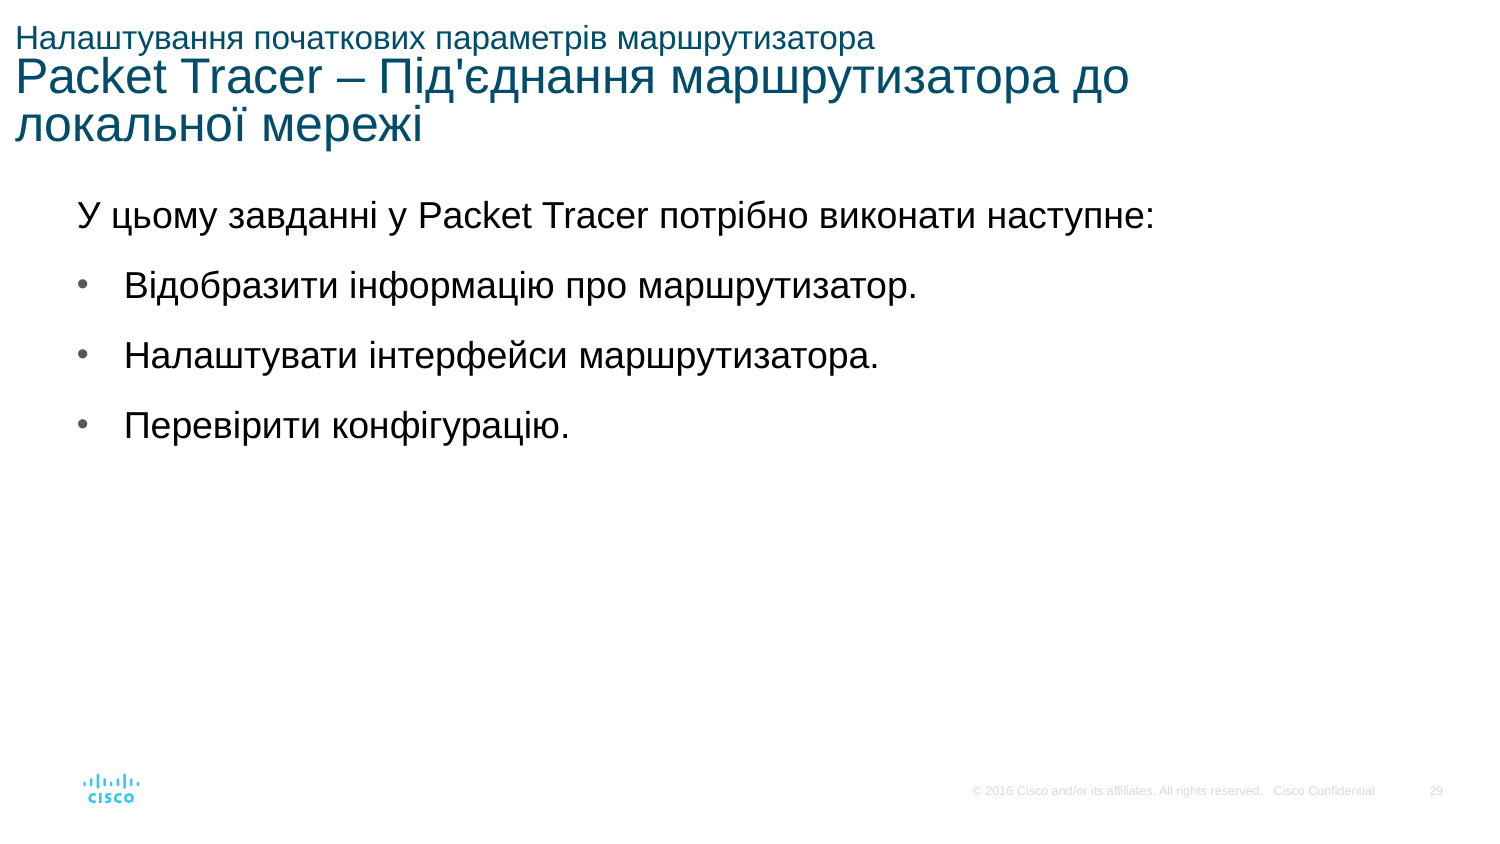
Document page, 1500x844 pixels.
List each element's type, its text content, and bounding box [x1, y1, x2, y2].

list У цьому завданні у Packet Tracer потрібно виконати наступне: Відобразити інформацію про маршрутизатор. Налаштувати інтерфейси маршрутизатора. Перевірити конфігурацію. [61, 183, 1344, 591]
title Налаштування початкових параметрів маршрутизатора Packet Tracer – Під'єднання маршрутизатора до локальної мережі [0, 27, 1369, 148]
